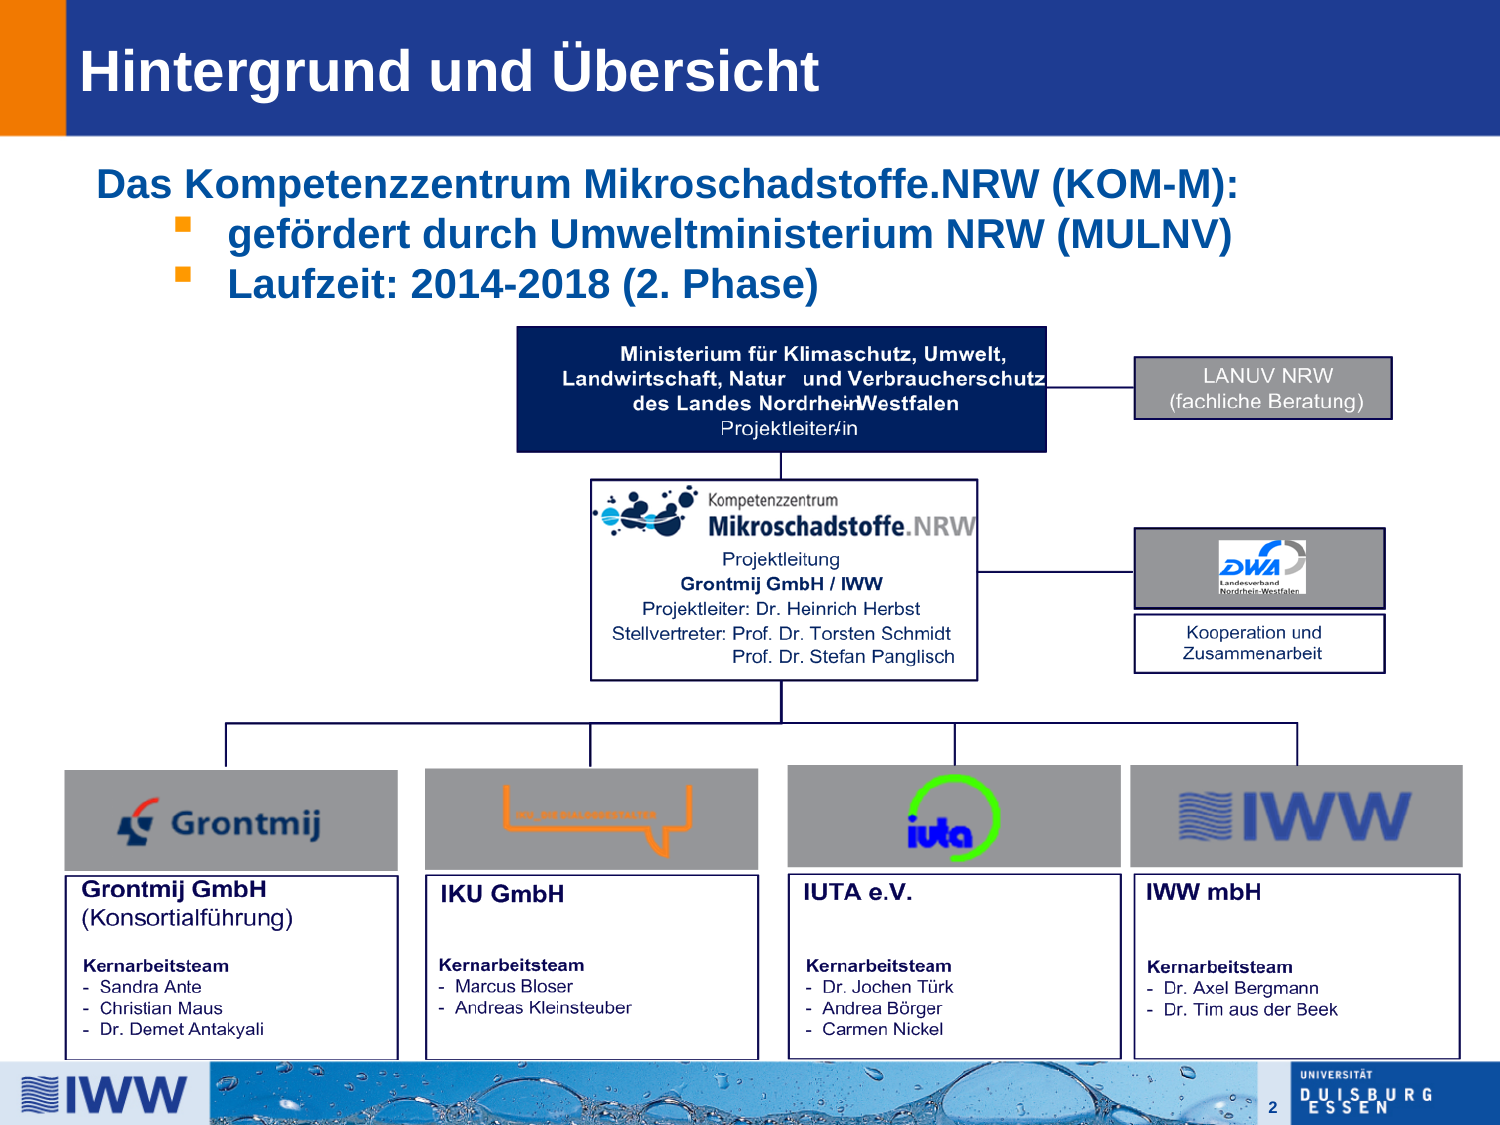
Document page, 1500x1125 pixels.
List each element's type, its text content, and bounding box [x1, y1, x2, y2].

picture [0, 0, 1500, 1125]
slide_number 2 [1255, 1096, 1291, 1117]
title Hintergrund und Übersicht [64, 27, 1294, 122]
text_box Das Kompetenzzentrum Mikroschadstoffe.NRW (KOM-M): gefördert durch Umweltministerium NRW (MULNV) Laufzeit: 2014-2018 (2. Phase) [81, 149, 1306, 314]
